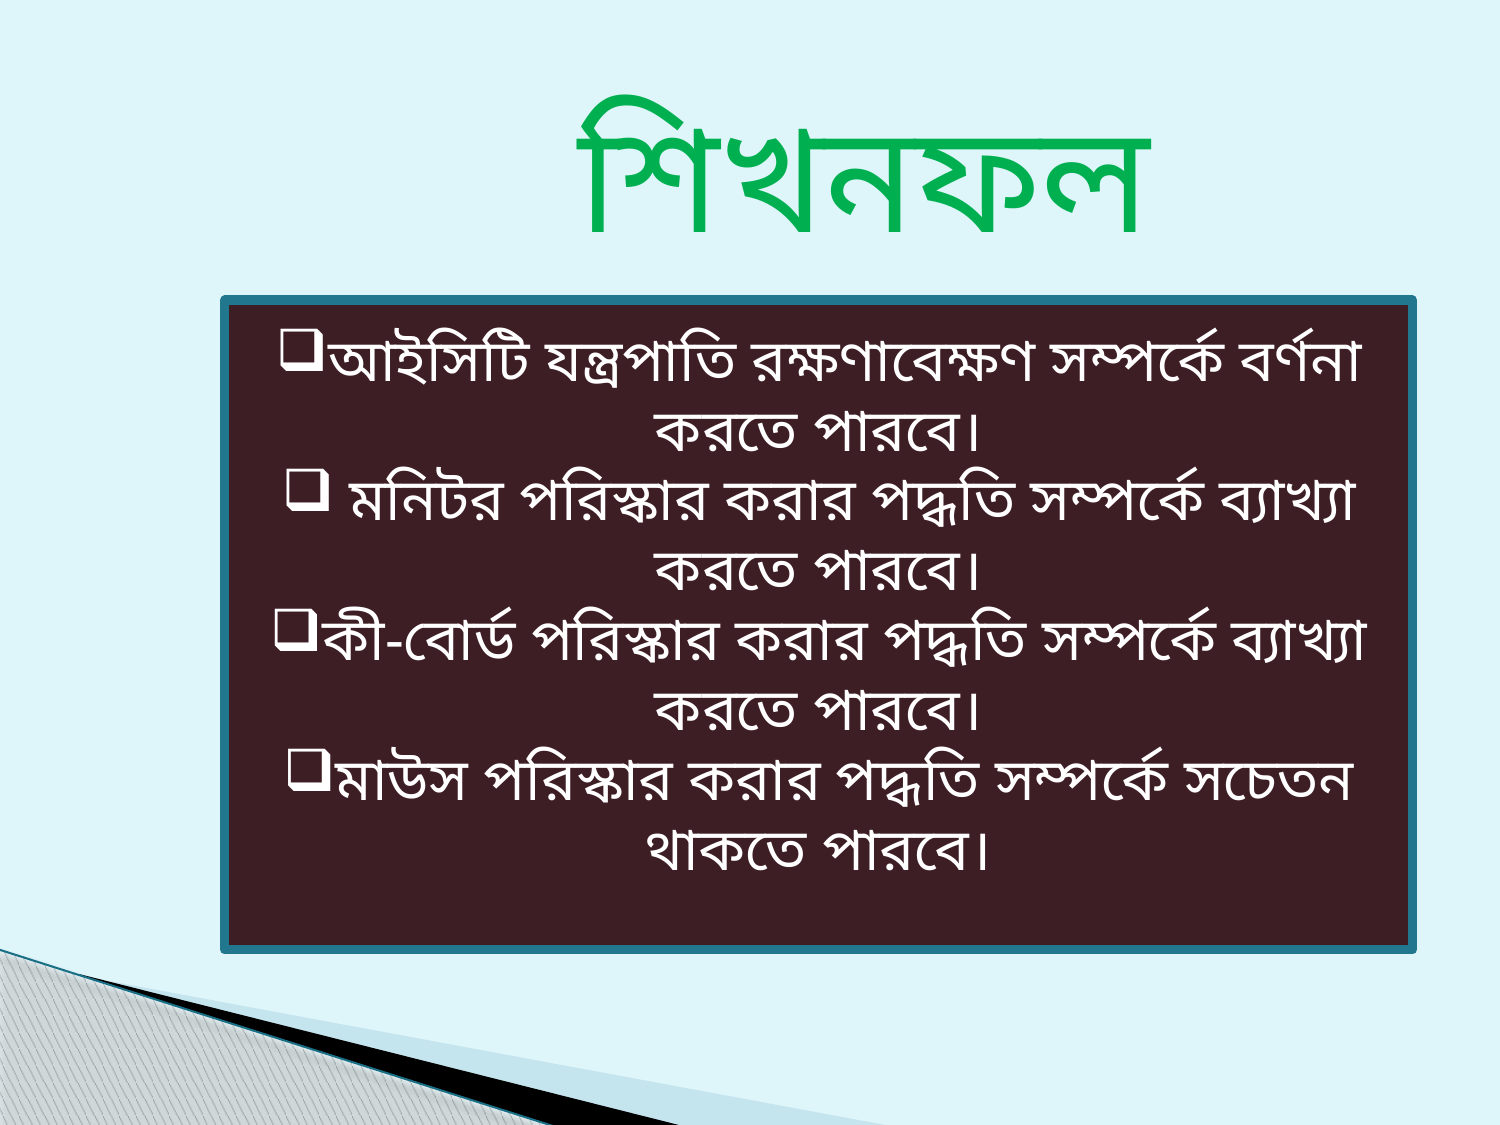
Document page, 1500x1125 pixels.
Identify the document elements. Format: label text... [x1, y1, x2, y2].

text_box আইসিটি যন্ত্রপাতি রক্ষণাবেক্ষণ সম্পর্কে বর্ণনা করতে পারবে। মনিটর পরিস্কার করার পদ্ধতি সম্পর্কে ব্যাখ্যা করতে পারবে। কী-বোর্ড পরিস্কার করার পদ্ধতি সম্পর্কে ব্যাখ্যা করতে পারবে। মাউস পরিস্কার করার পদ্ধতি সম্পর্কে সচেতন থাকতে পারবে। [220, 295, 1417, 954]
text_box শিখনফল [564, 74, 1166, 270]
